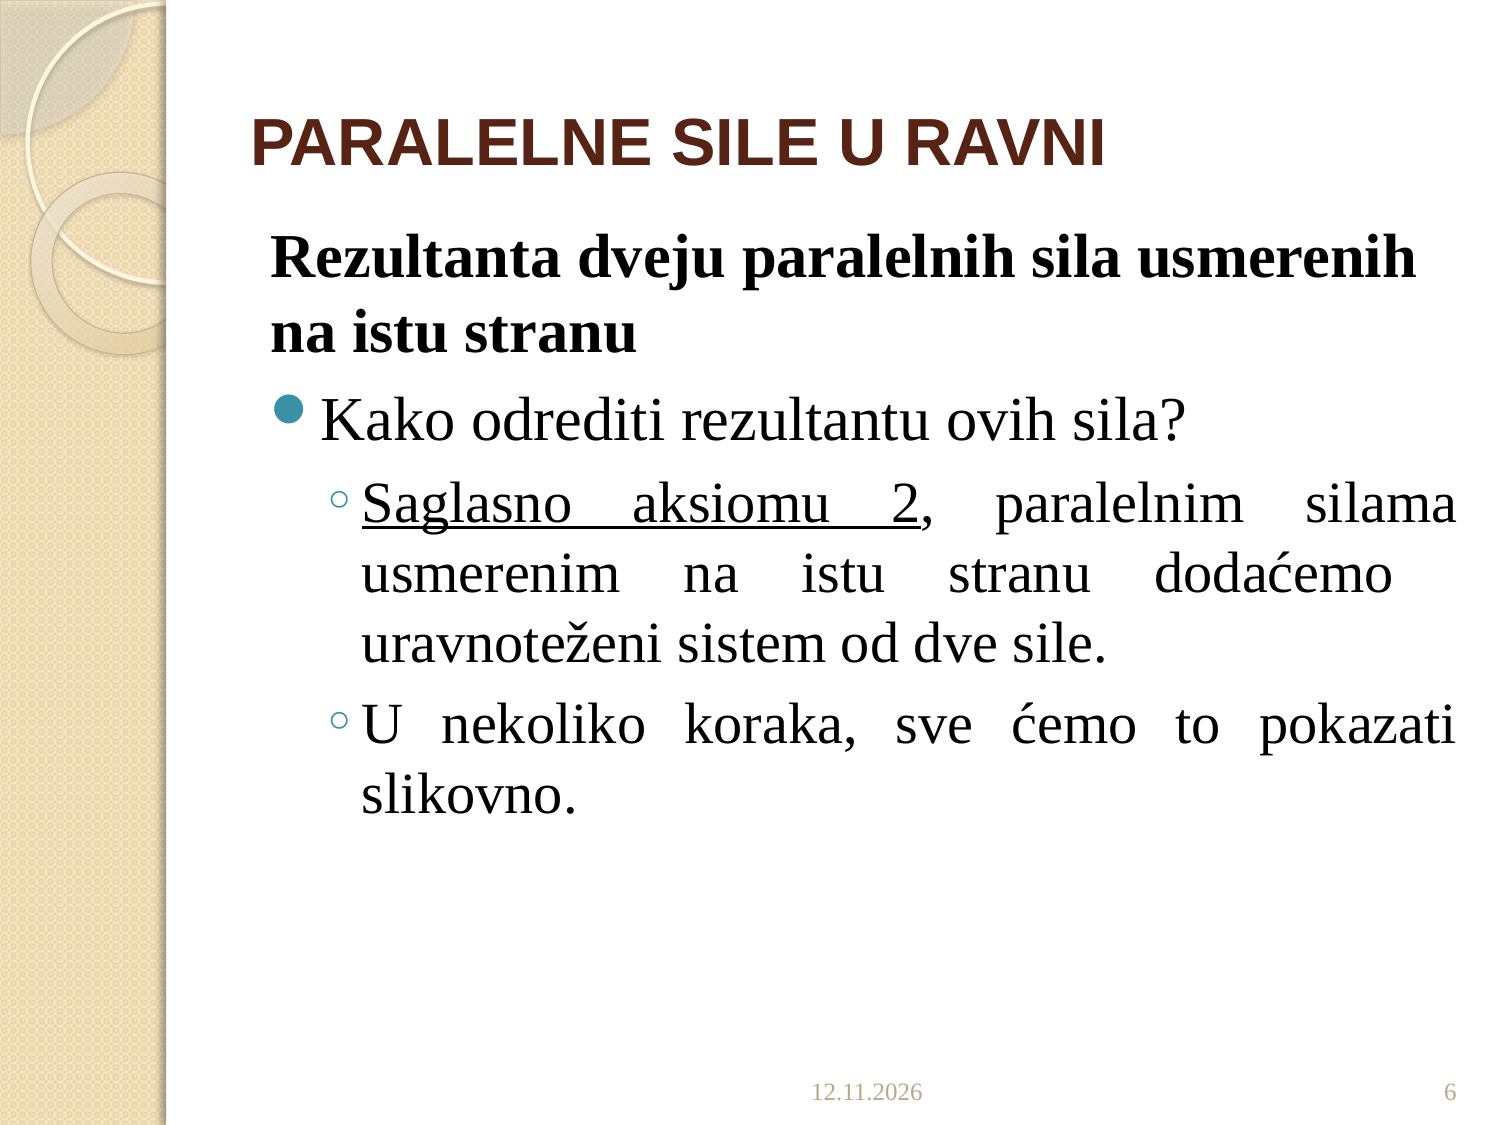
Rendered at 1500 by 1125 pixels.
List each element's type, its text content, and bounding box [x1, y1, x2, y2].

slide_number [587, 1034, 938, 1113]
list Rezultanta dveju paralelnih sila usmerenih na istu stranu Kako odrediti rezultantu ovih sila? Saglasno aksiomu 2, paralelnim silama usmerenim na istu stranu dodaćemo uravnoteženi sistem od dve sile. U nekoliko koraka, sve ćemo to pokazati slikovno. [242, 208, 1473, 996]
title PARALELNE SILE U RAVNI [235, 45, 1466, 233]
slide_number 6 [1413, 1034, 1488, 1113]
